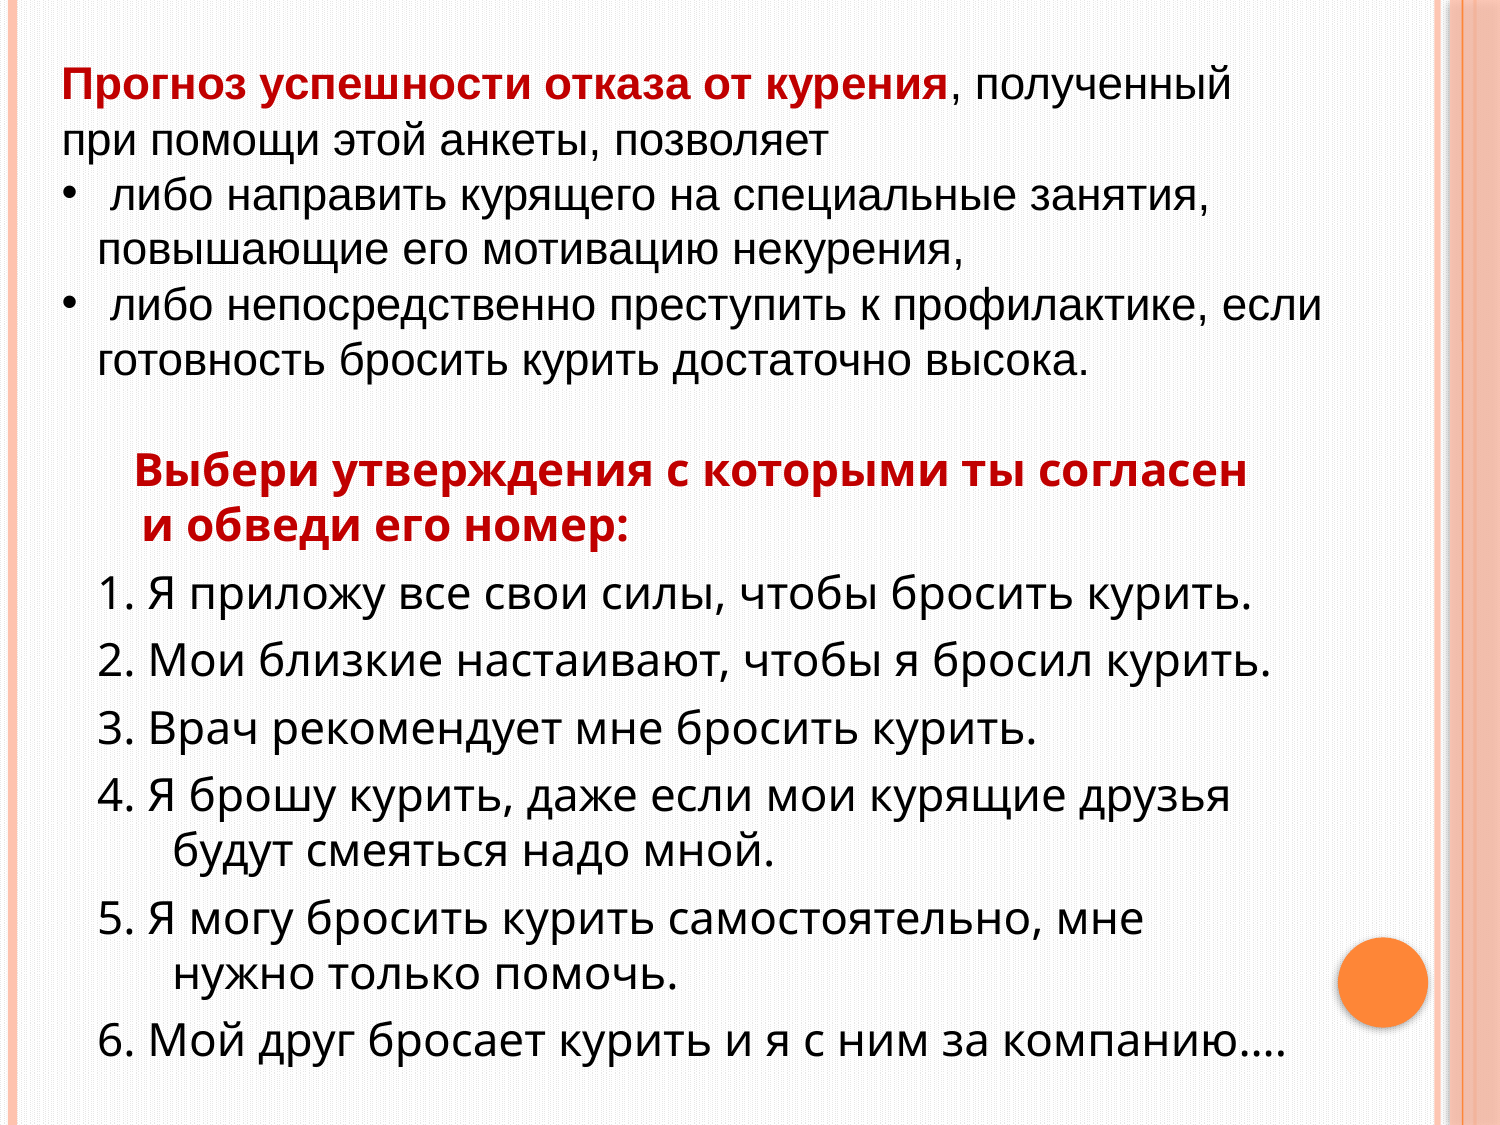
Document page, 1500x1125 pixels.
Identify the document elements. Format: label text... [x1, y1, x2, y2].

text_box Прогноз успешности отказа от курения, полученный при помощи этой анкеты, позволяет либо направить курящего на специальные занятия, повышающие его мотивацию некурения, либо непосредственно преступить к профилактике, если готовность бросить курить достаточно высока. [46, 46, 1418, 392]
list Выбери утверждения с которыми ты согласен и обведи его номер: 1. Я приложу все свои силы, чтобы бросить курить. 2. Мои близкие настаивают, чтобы я бросил курить. 3. Врач рекомендует мне бросить курить. 4. Я брошу курить, даже если мои курящие друзья будут смеяться надо мной. 5. Я могу бросить курить самостоятельно, мне нужно только помочь. 6. Мой друг бросает курить и я с ним за компанию…. [81, 433, 1308, 1044]
